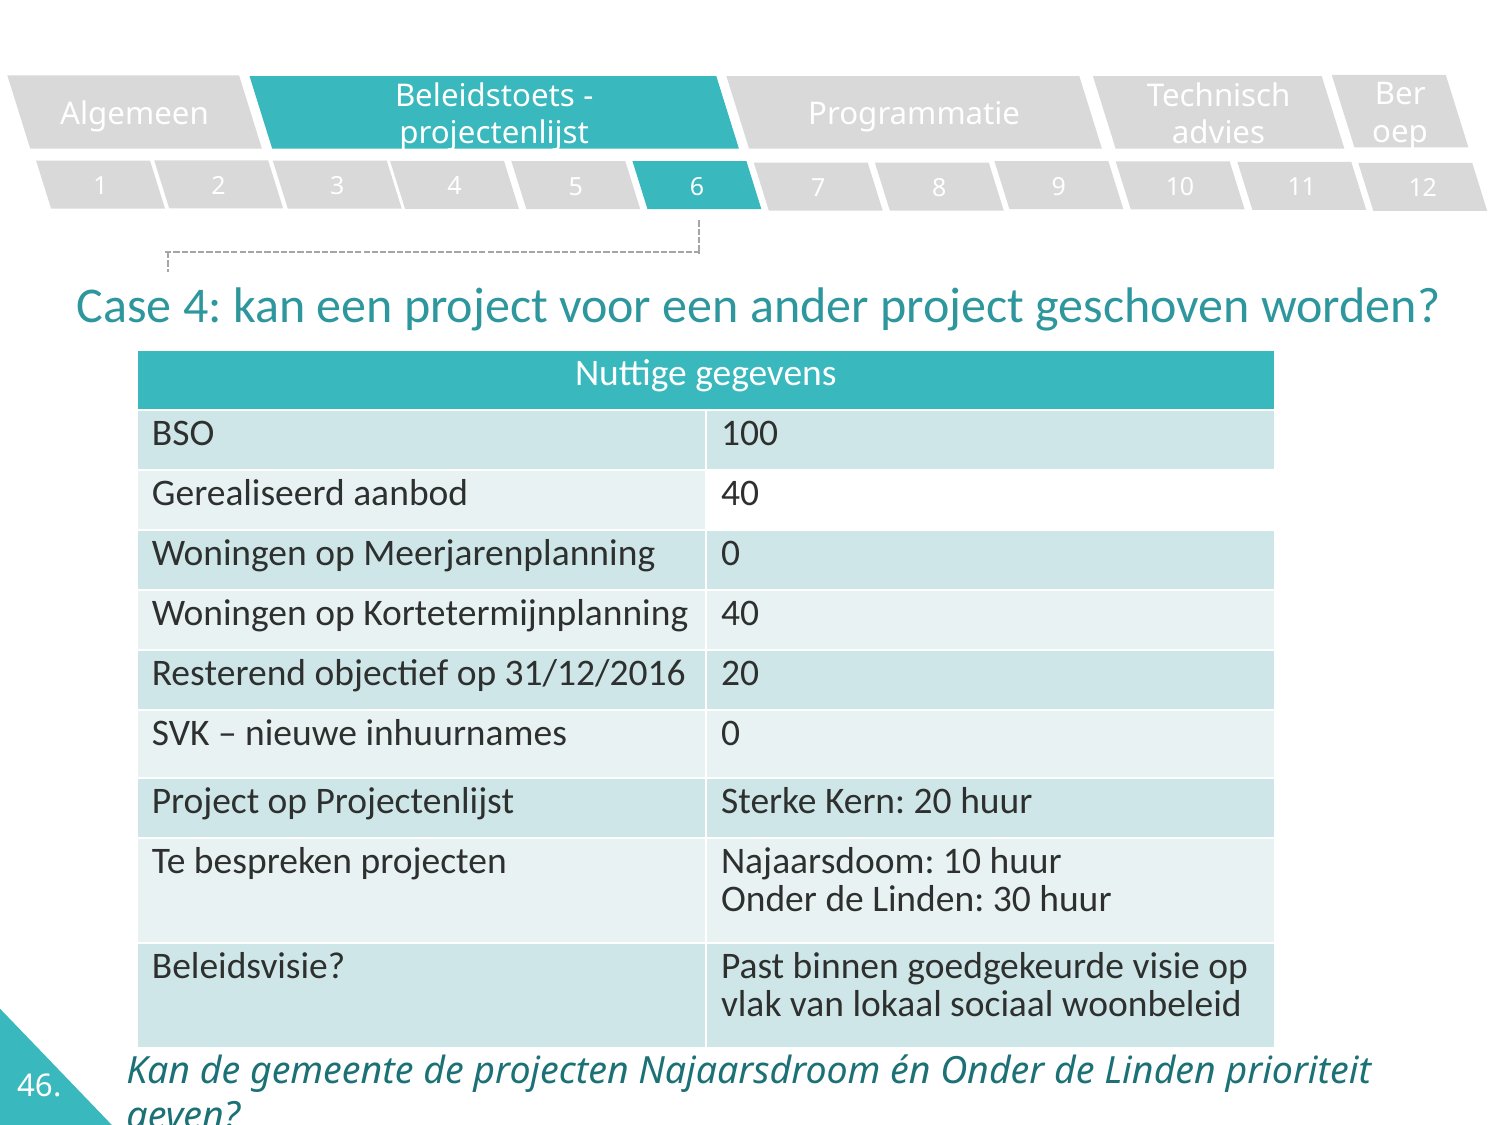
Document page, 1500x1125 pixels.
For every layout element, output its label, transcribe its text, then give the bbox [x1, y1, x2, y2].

text_box 2 [152, 159, 285, 210]
text_box 3 [271, 159, 404, 210]
table_cell Woningen op Kortetermijnplanning [138, 591, 705, 649]
table_cell Gerealiseerd aanbod [138, 471, 705, 529]
table_cell 40 [707, 471, 1274, 529]
text_box 5 [509, 160, 642, 211]
text_box 8 [873, 161, 1006, 212]
list 46. [14, 1068, 64, 1110]
text_box 12 [1356, 161, 1489, 212]
table_cell Sterke Kern: 20 huur [707, 779, 1274, 837]
table_cell Project op Projectenlijst [138, 779, 705, 837]
text_box 10 [1114, 160, 1246, 211]
table_cell 40 [707, 591, 1274, 649]
table_cell 100 [707, 411, 1274, 469]
text_box 4 [388, 159, 521, 210]
text_box 9 [993, 160, 1125, 211]
table_cell 0 [707, 531, 1274, 589]
table_cell Resterend objectief op 31/12/2016 [138, 651, 705, 709]
table_cell Woningen op Meerjarenplanning [138, 531, 705, 589]
table_cell BSO [138, 411, 705, 469]
text_box 11 [1235, 160, 1368, 211]
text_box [165, 220, 701, 273]
table_cell Te bespreken projecten [138, 839, 705, 942]
table_cell SVK – nieuwe inhuurnames [138, 711, 705, 777]
text_box 7 [752, 161, 885, 212]
table_cell Najaarsdoom: 10 huur Onder de Linden: 30 huur [707, 839, 1274, 942]
table_cell Past binnen goedgekeurde visie op vlak van lokaal sociaal woonbeleid [707, 944, 1274, 1038]
text_box 1 [34, 159, 167, 210]
table_cell Beleidsvisie? [138, 944, 705, 1038]
table_cell 20 [707, 651, 1274, 709]
table_header Nuttige gegevens [138, 351, 1274, 409]
text_box Kan de gemeente de projecten Najaarsdroom én Onder de Linden prioriteit geven? [111, 1038, 1412, 1125]
text_box 6 [631, 160, 763, 211]
table_cell 0 [707, 711, 1274, 777]
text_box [7, 74, 1469, 149]
text_box Case 4: kan een project voor een ander project geschoven worden? [61, 265, 1461, 520]
